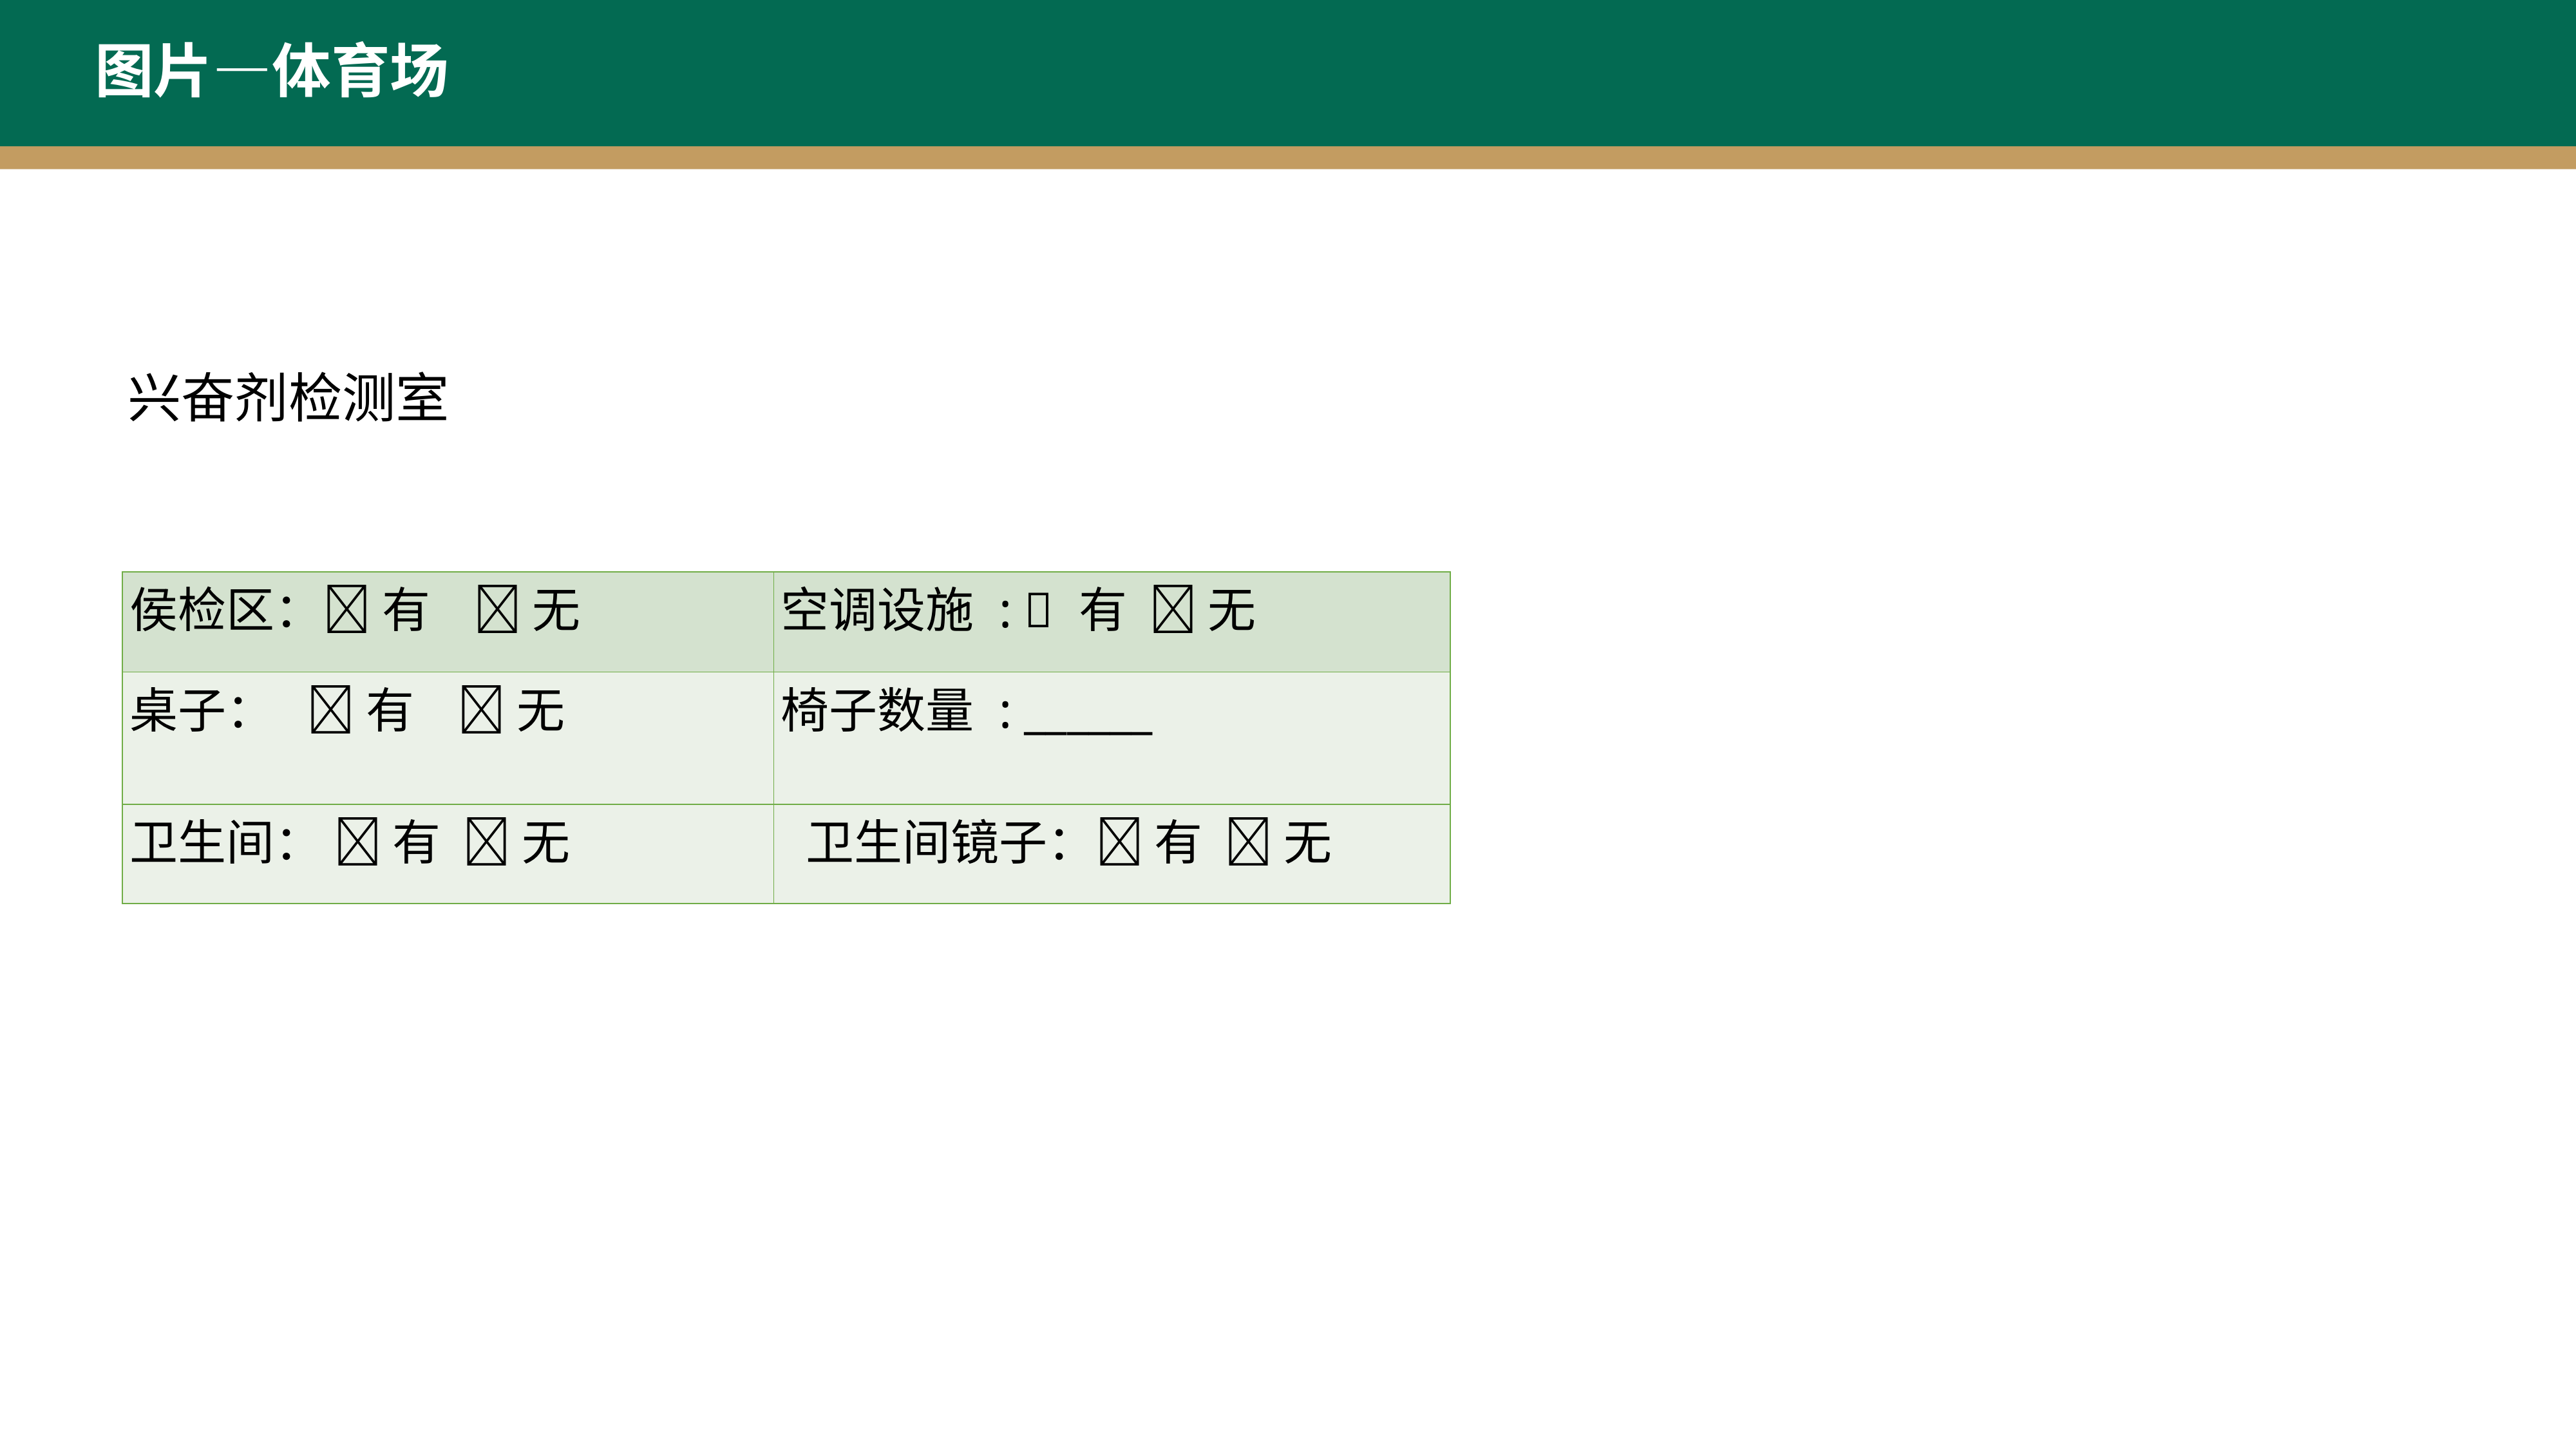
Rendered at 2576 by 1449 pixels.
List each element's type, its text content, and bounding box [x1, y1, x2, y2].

table_cell 卫生间：  有  无 [123, 805, 773, 903]
text_box 图片—体育场 [85, 28, 717, 109]
table_header 空调设施 :  有  无 [774, 573, 1450, 672]
table_cell 桌子：  有  无 [123, 672, 773, 804]
table_cell 椅子数量 : ______ [774, 672, 1450, 804]
table_header 侯检区： 有  无 [123, 573, 773, 672]
text_box 兴奋剂检测室 [122, 359, 1109, 434]
table_cell 卫生间镜子： 有  无 [774, 805, 1450, 903]
